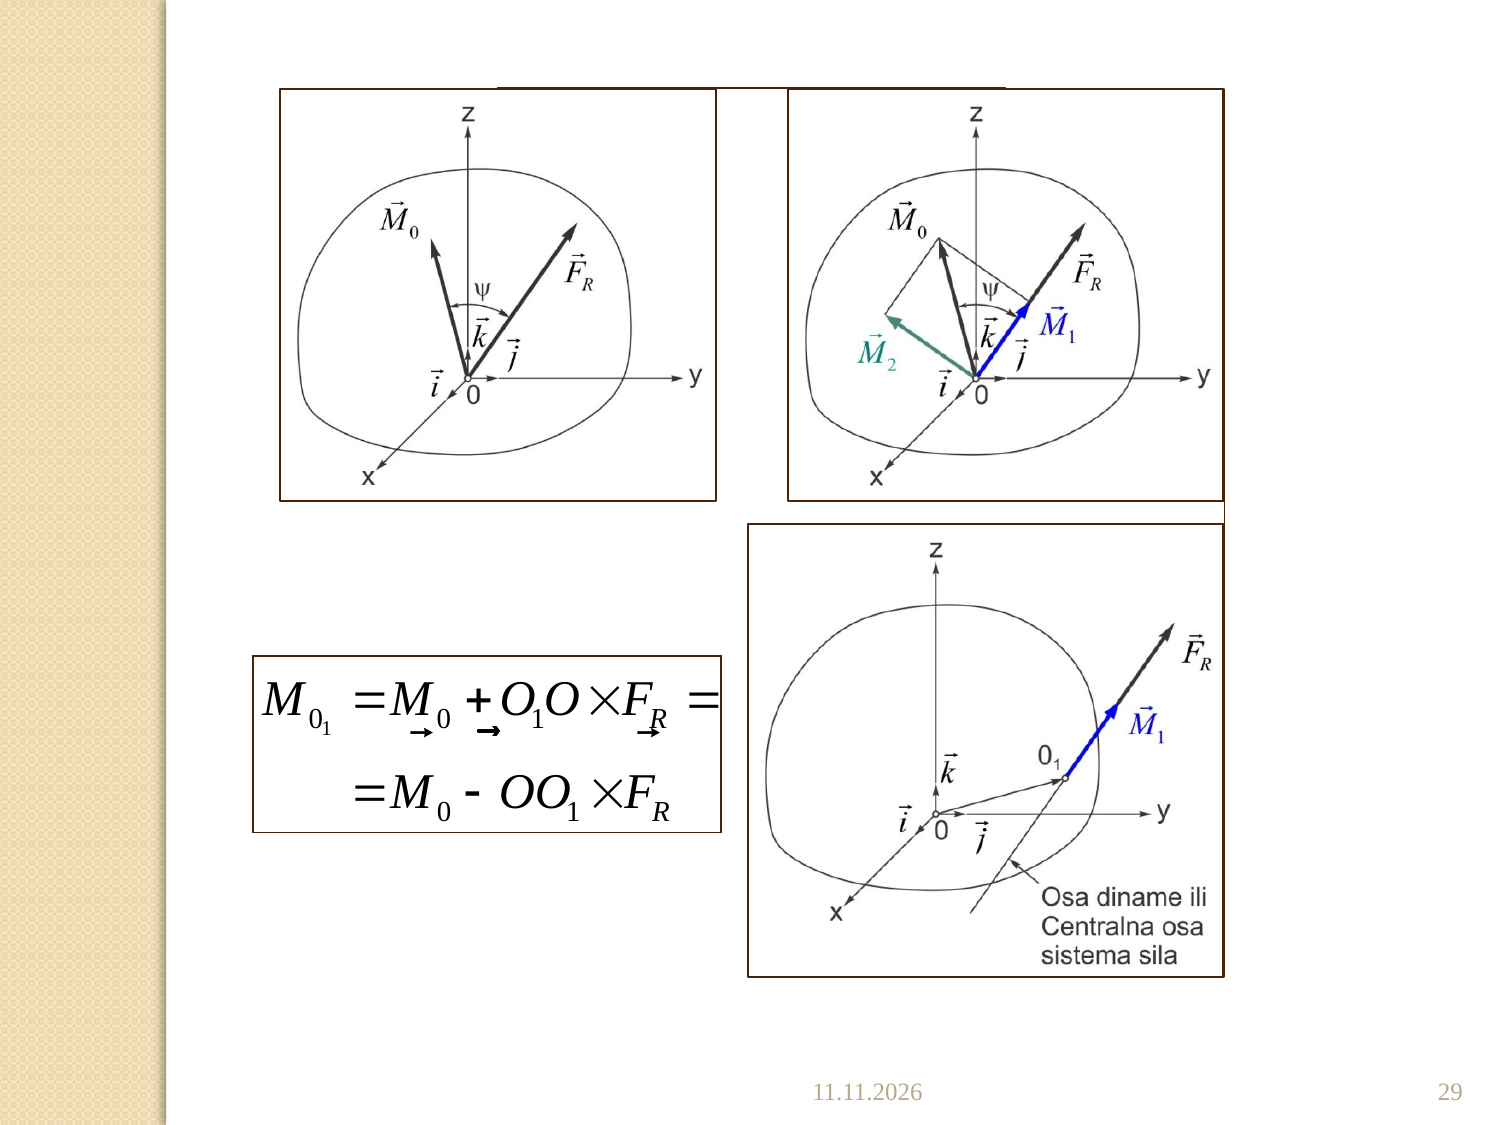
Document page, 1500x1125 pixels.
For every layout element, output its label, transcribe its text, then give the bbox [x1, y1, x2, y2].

picture [280, 89, 715, 501]
picture [748, 524, 1223, 977]
picture [788, 89, 1223, 501]
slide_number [587, 1034, 938, 1113]
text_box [253, 656, 721, 833]
slide_number 29 [1413, 1034, 1488, 1113]
